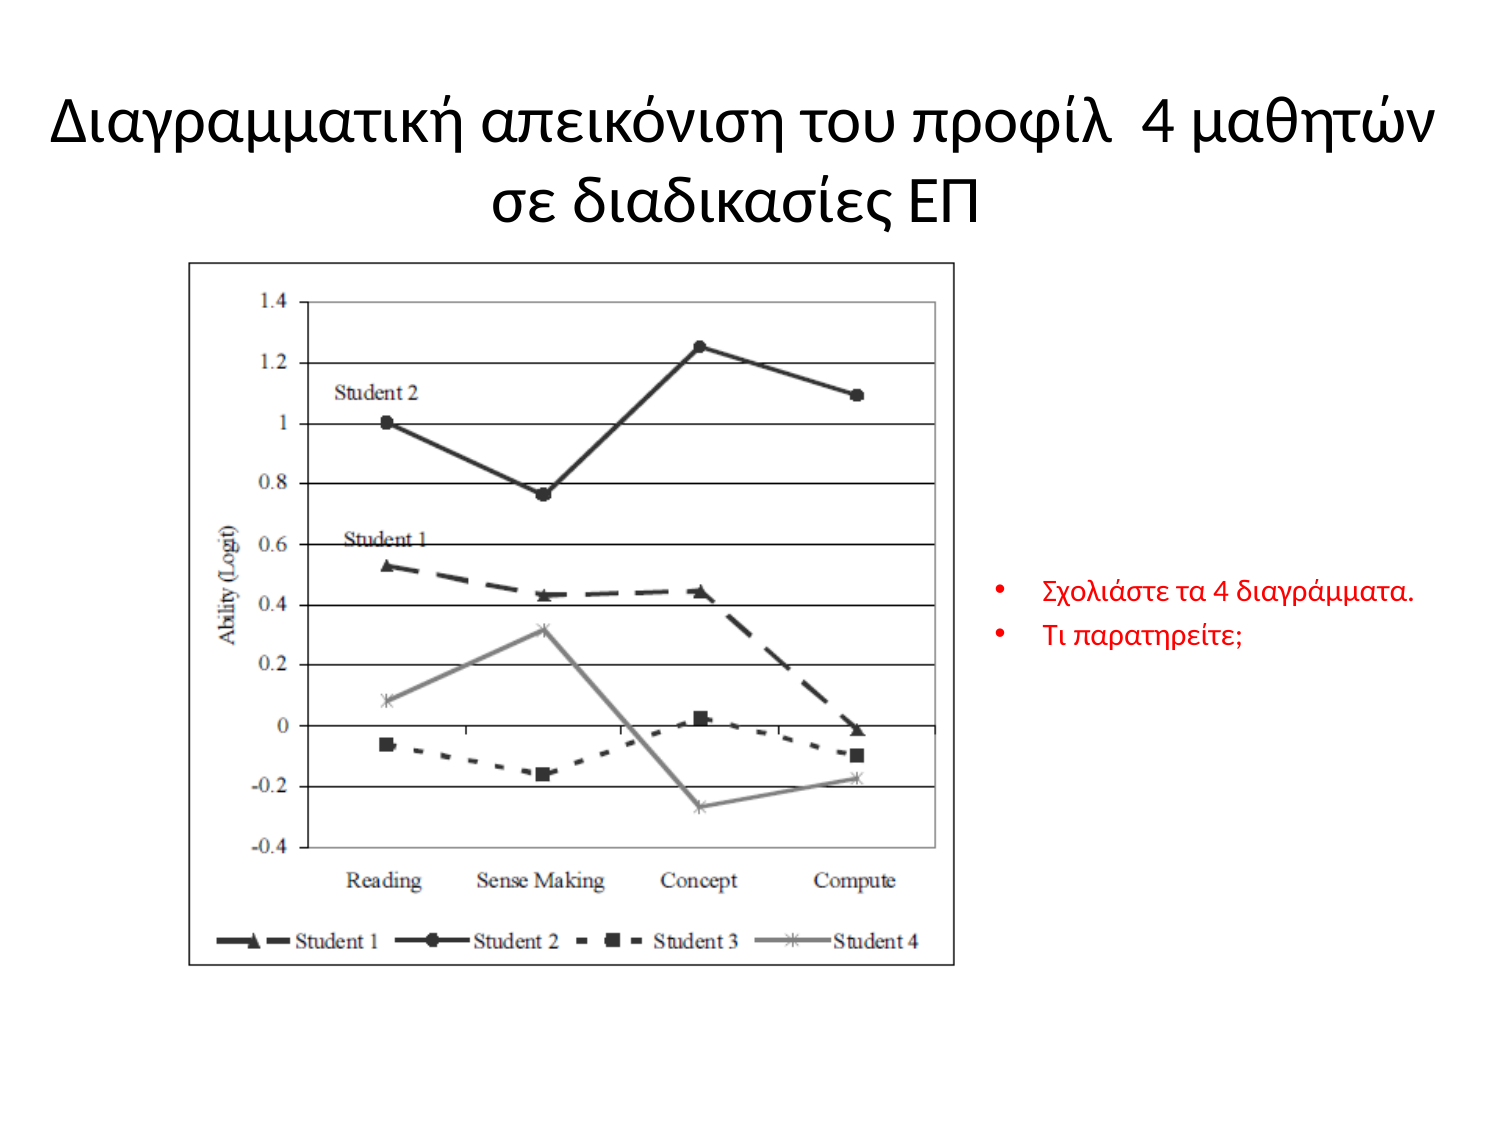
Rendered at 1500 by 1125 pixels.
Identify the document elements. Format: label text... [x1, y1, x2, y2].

title Διαγραμματική απεικόνιση του προφίλ 4 μαθητών σε διαδικασίες ΕΠ [17, 45, 1471, 268]
text_box Σχολιάστε τα 4 διαγράμματα. Τι παρατηρείτε; [984, 562, 1436, 698]
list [159, 236, 980, 978]
